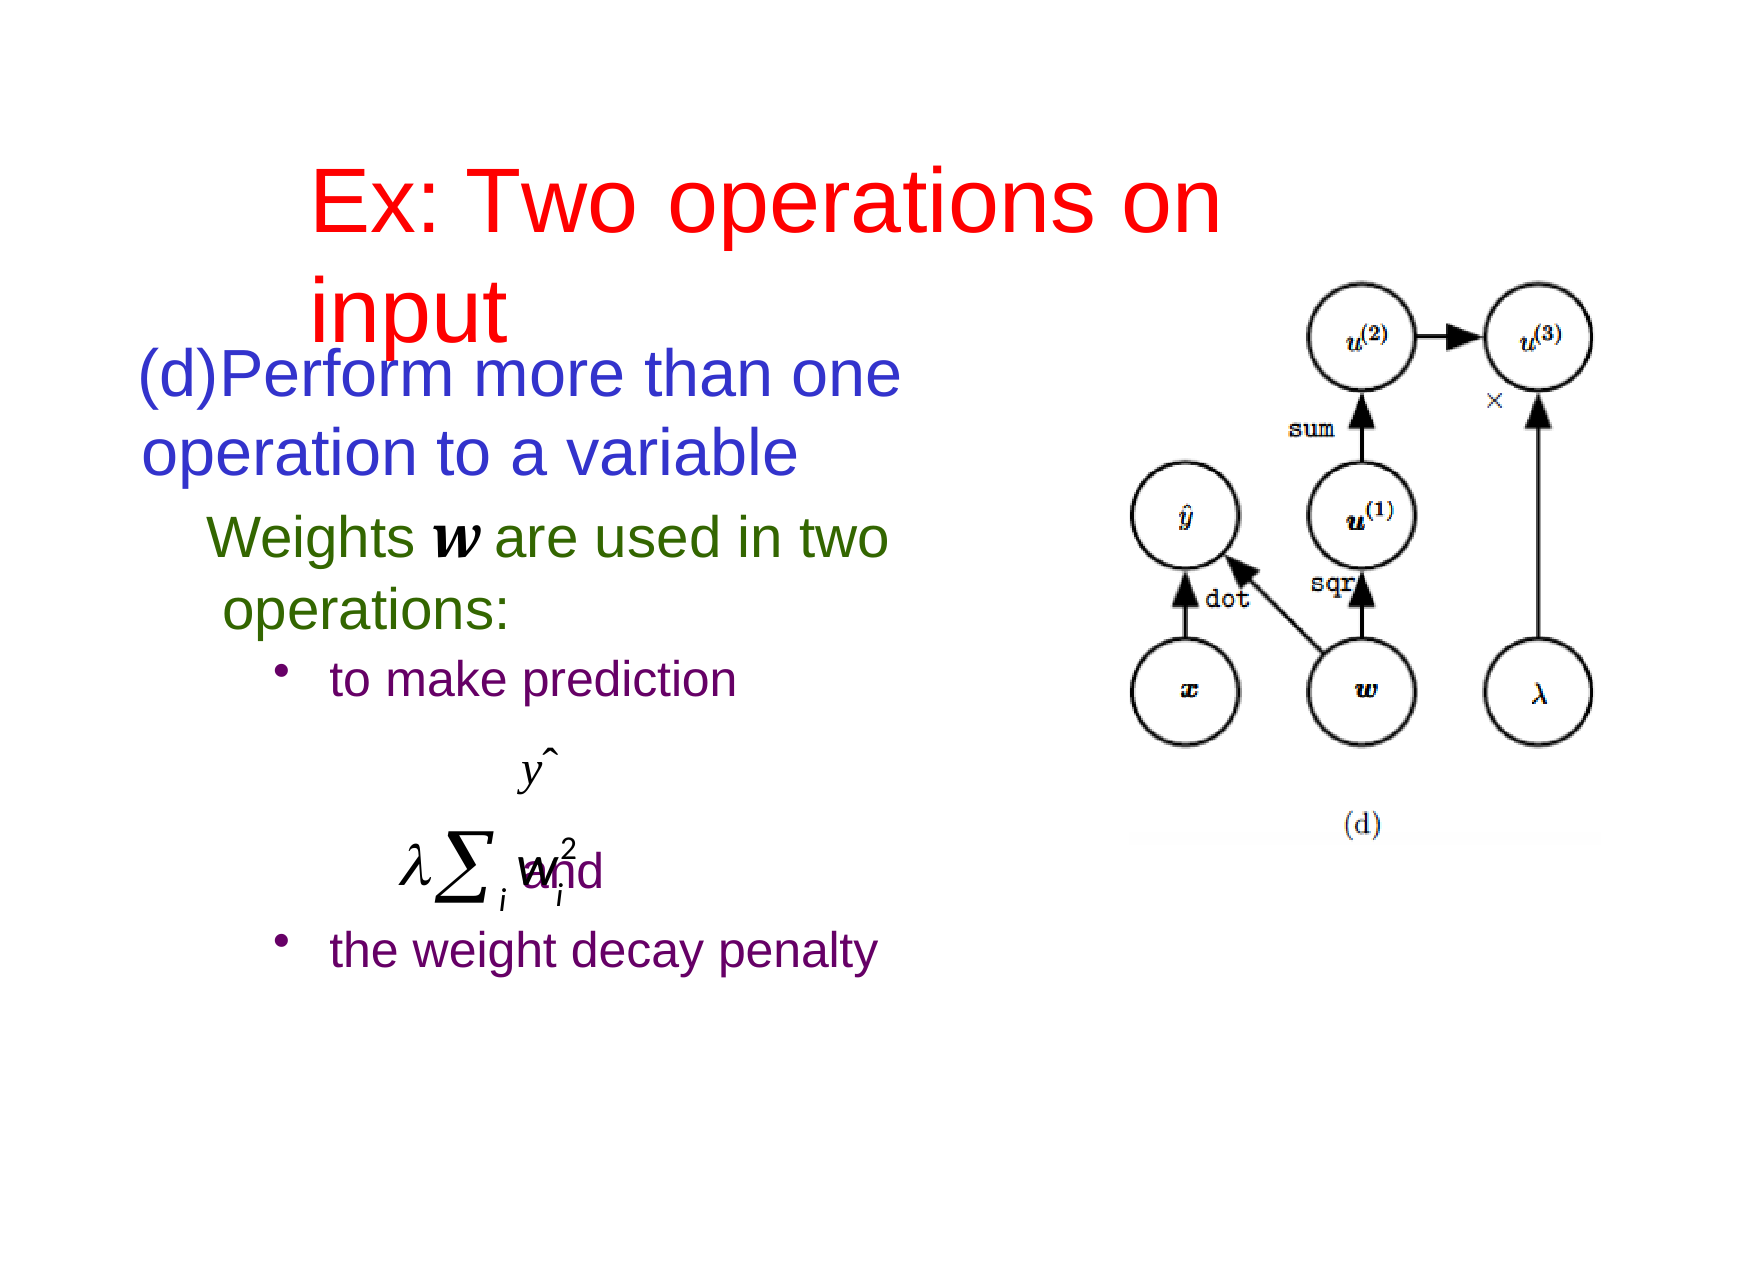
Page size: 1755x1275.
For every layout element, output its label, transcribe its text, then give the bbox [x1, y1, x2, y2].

text_box 2 i [553, 816, 580, 913]
title Ex: Two operations on input [307, 139, 1448, 362]
text_box  [395, 823, 432, 898]
text_box  [432, 807, 500, 915]
text_box w [514, 825, 553, 897]
text_box i [496, 875, 512, 918]
text_box [1129, 280, 1601, 845]
text_box Perform more than one operation to a variable Weights w are used in two operations: to make prediction yˆ and the weight decay penalty [137, 325, 932, 977]
